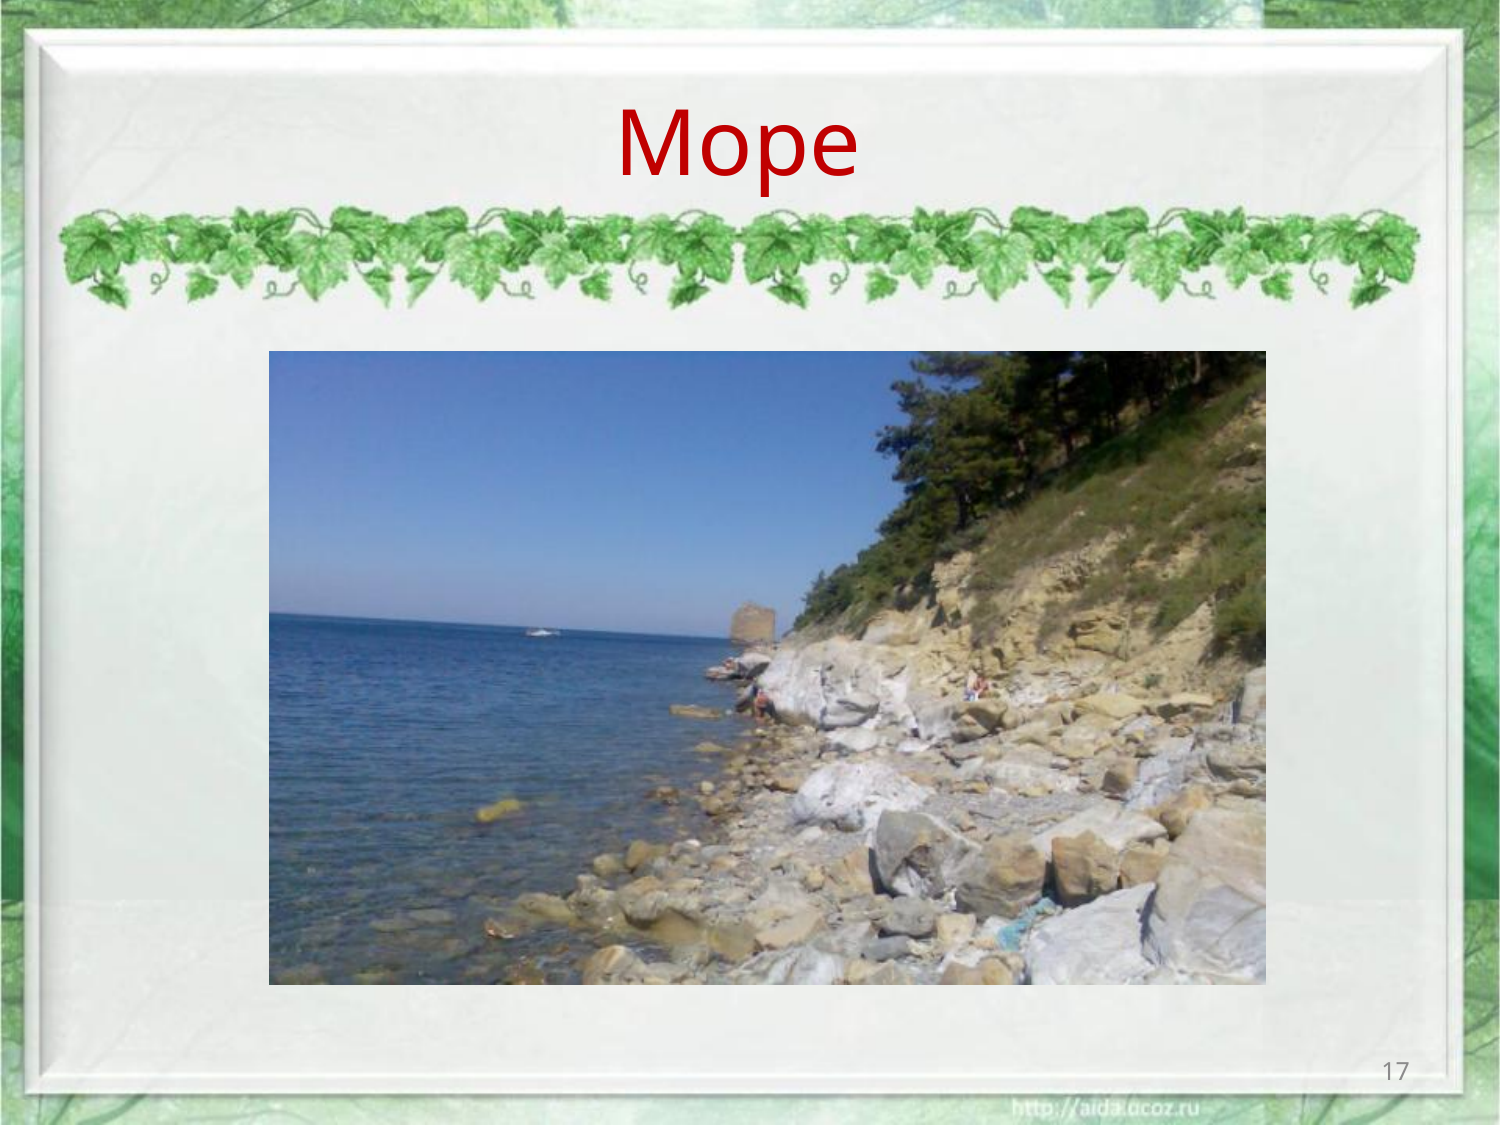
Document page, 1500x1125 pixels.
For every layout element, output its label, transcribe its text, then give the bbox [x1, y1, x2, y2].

title Море [74, 44, 1426, 233]
picture [0, 0, 1500, 1125]
slide_number 17 [1074, 1042, 1425, 1103]
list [269, 351, 1266, 985]
